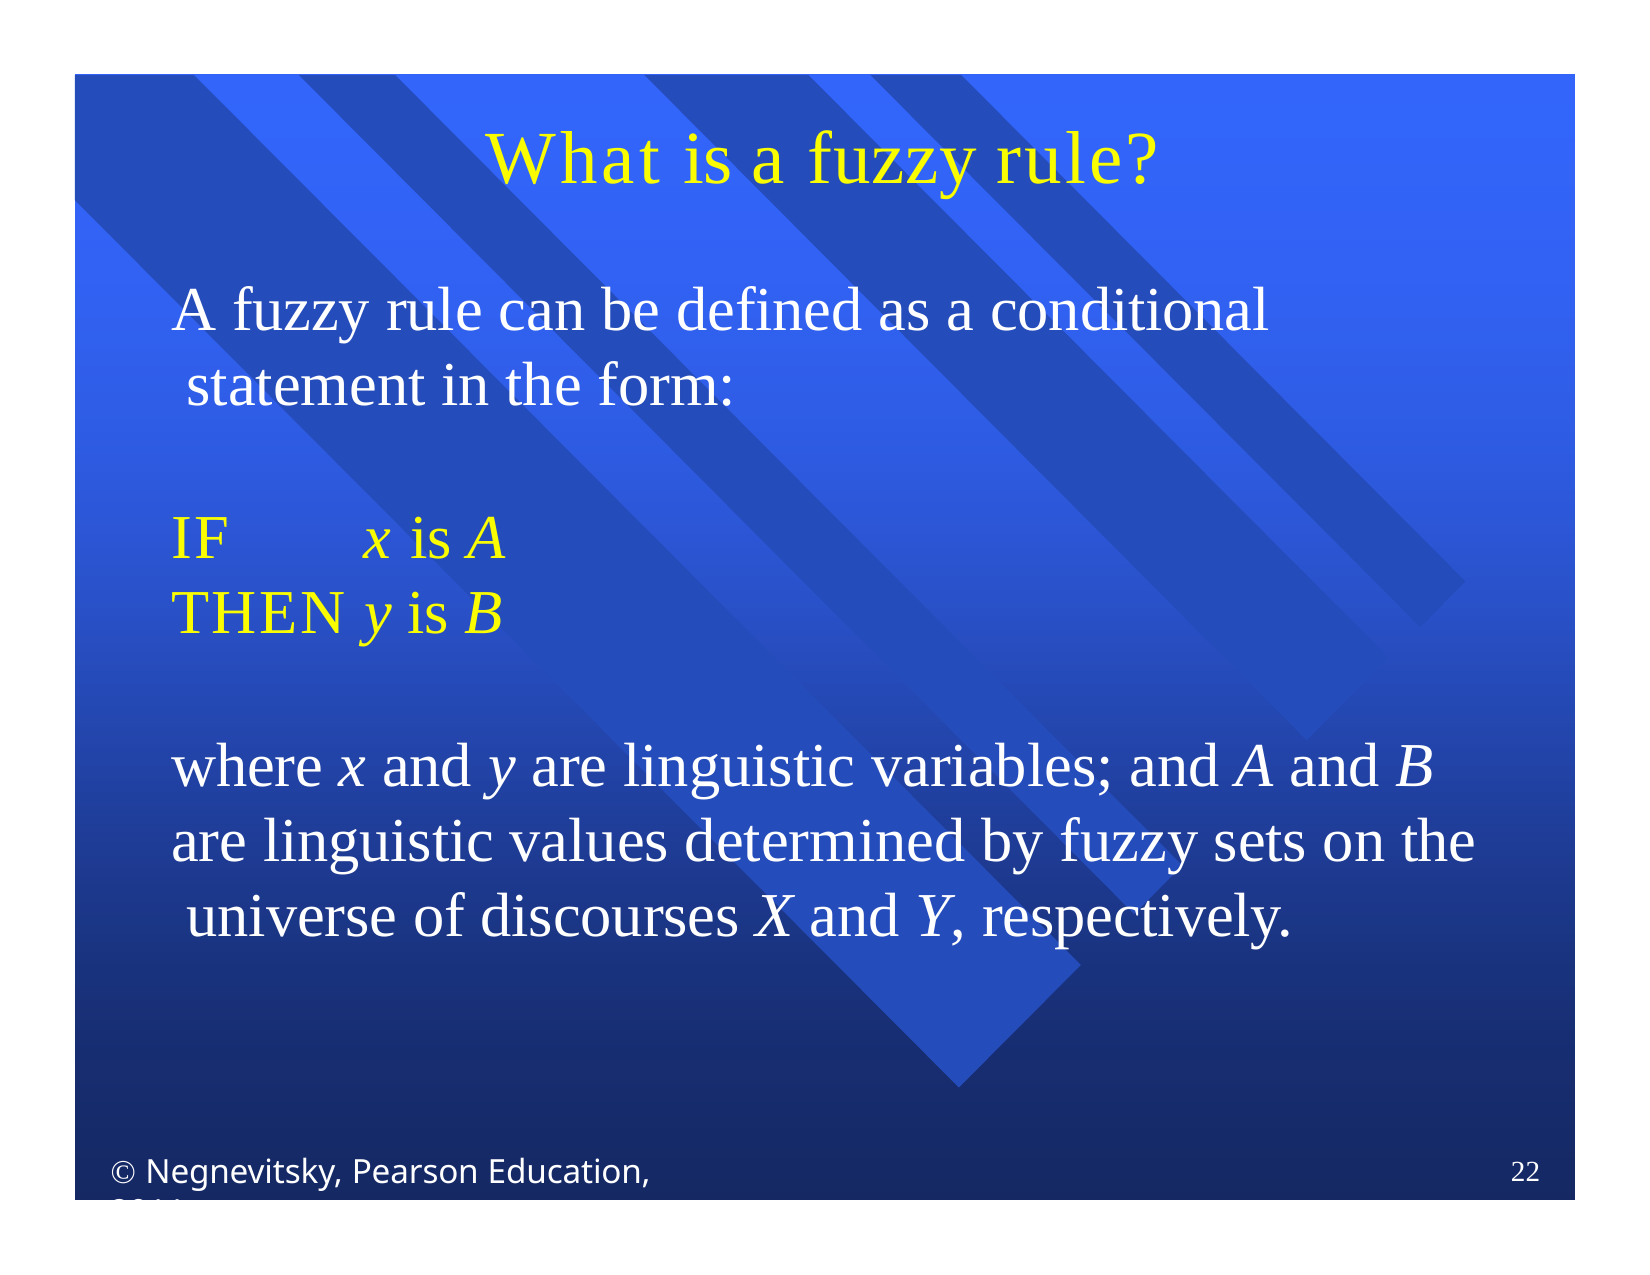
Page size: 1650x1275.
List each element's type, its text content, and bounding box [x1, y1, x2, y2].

footer  Negnevitsky, Pearson Education, 2011 [108, 1147, 722, 1275]
title What is a fuzzy rule? [483, 106, 1167, 265]
slide_number 22 [1504, 1152, 1547, 1275]
list A fuzzy rule can be defined as a conditional statement in the form: IF x is A THEN y is B where x and y are linguistic variables; and A and B are linguistic values determined by fuzzy sets on the universe of discourses X and Y, respectively. [166, 265, 1484, 993]
picture [75, 74, 1575, 1200]
